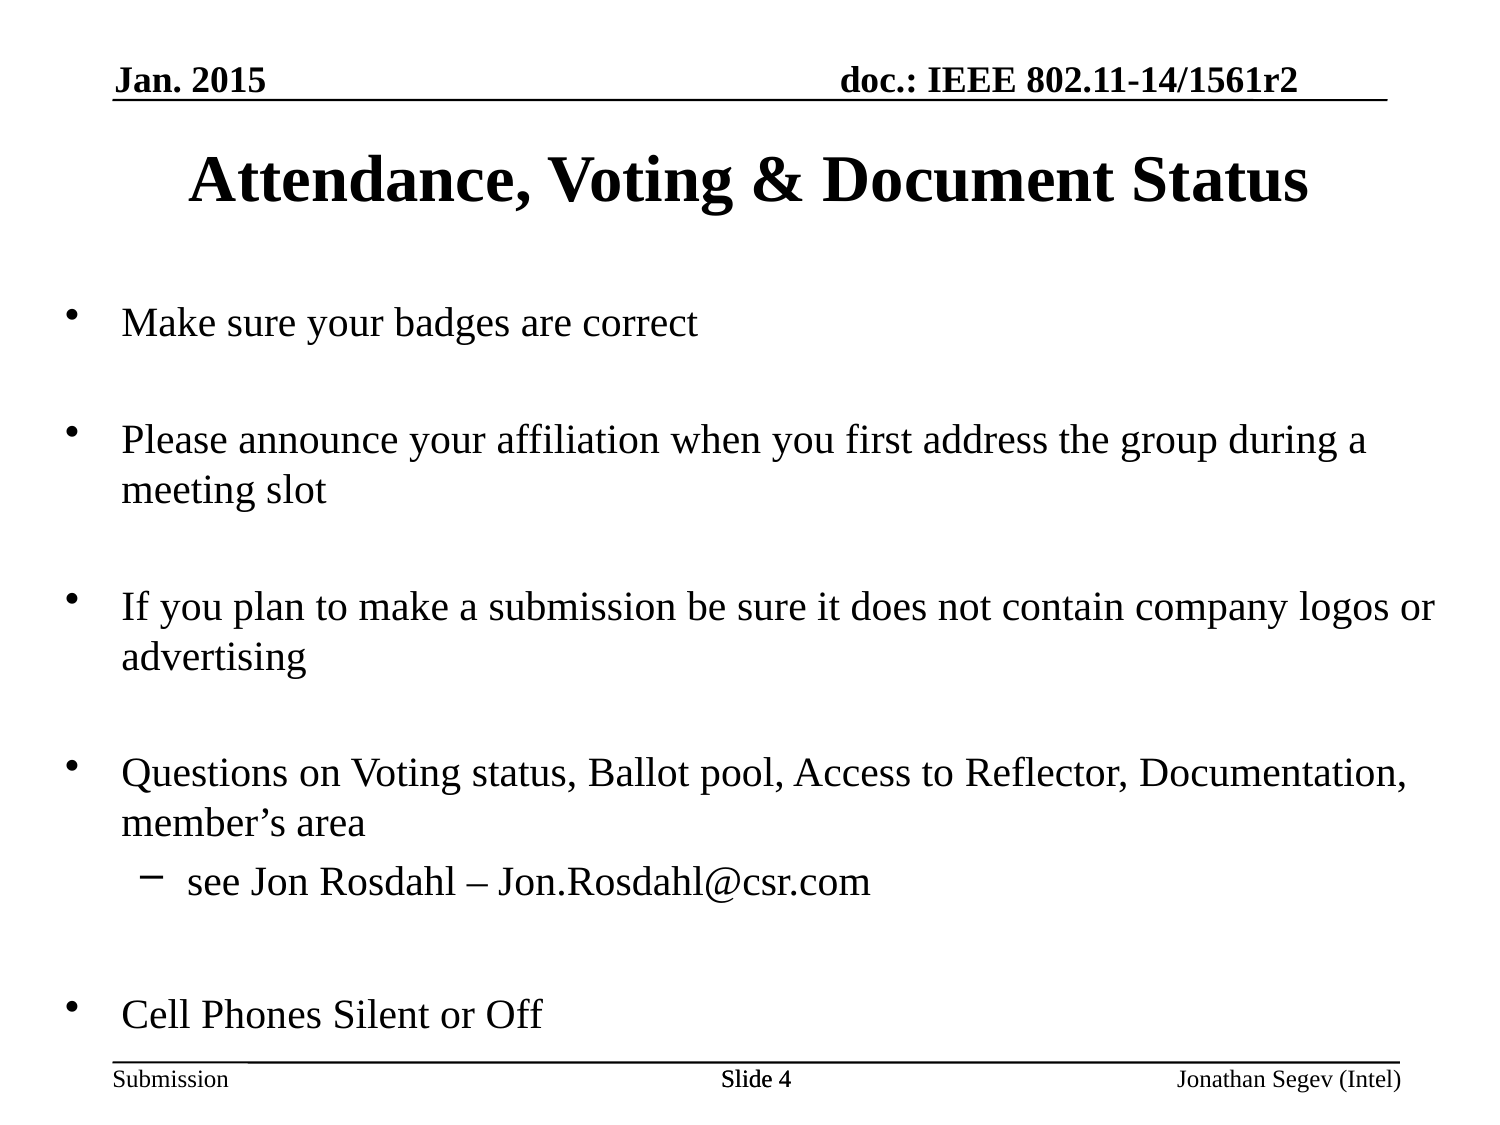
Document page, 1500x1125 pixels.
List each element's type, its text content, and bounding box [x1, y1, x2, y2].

text_box Slide 4 [675, 1063, 838, 1093]
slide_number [114, 54, 269, 101]
list Make sure your badges are correct Please announce your affiliation when you first address the group during a meeting slot If you plan to make a submission be sure it does not contain company logos or advertising Questions on Voting status, Ballot pool, Access to Reflector, Documentation, member’s area see Jon Rosdahl – Jon.Rosdahl@csr.com Cell Phones Silent or Off [50, 287, 1475, 1063]
footer Jonathan Segev (Intel) [949, 1061, 1402, 1093]
title Attendance, Voting & Document Status [112, 112, 1388, 238]
